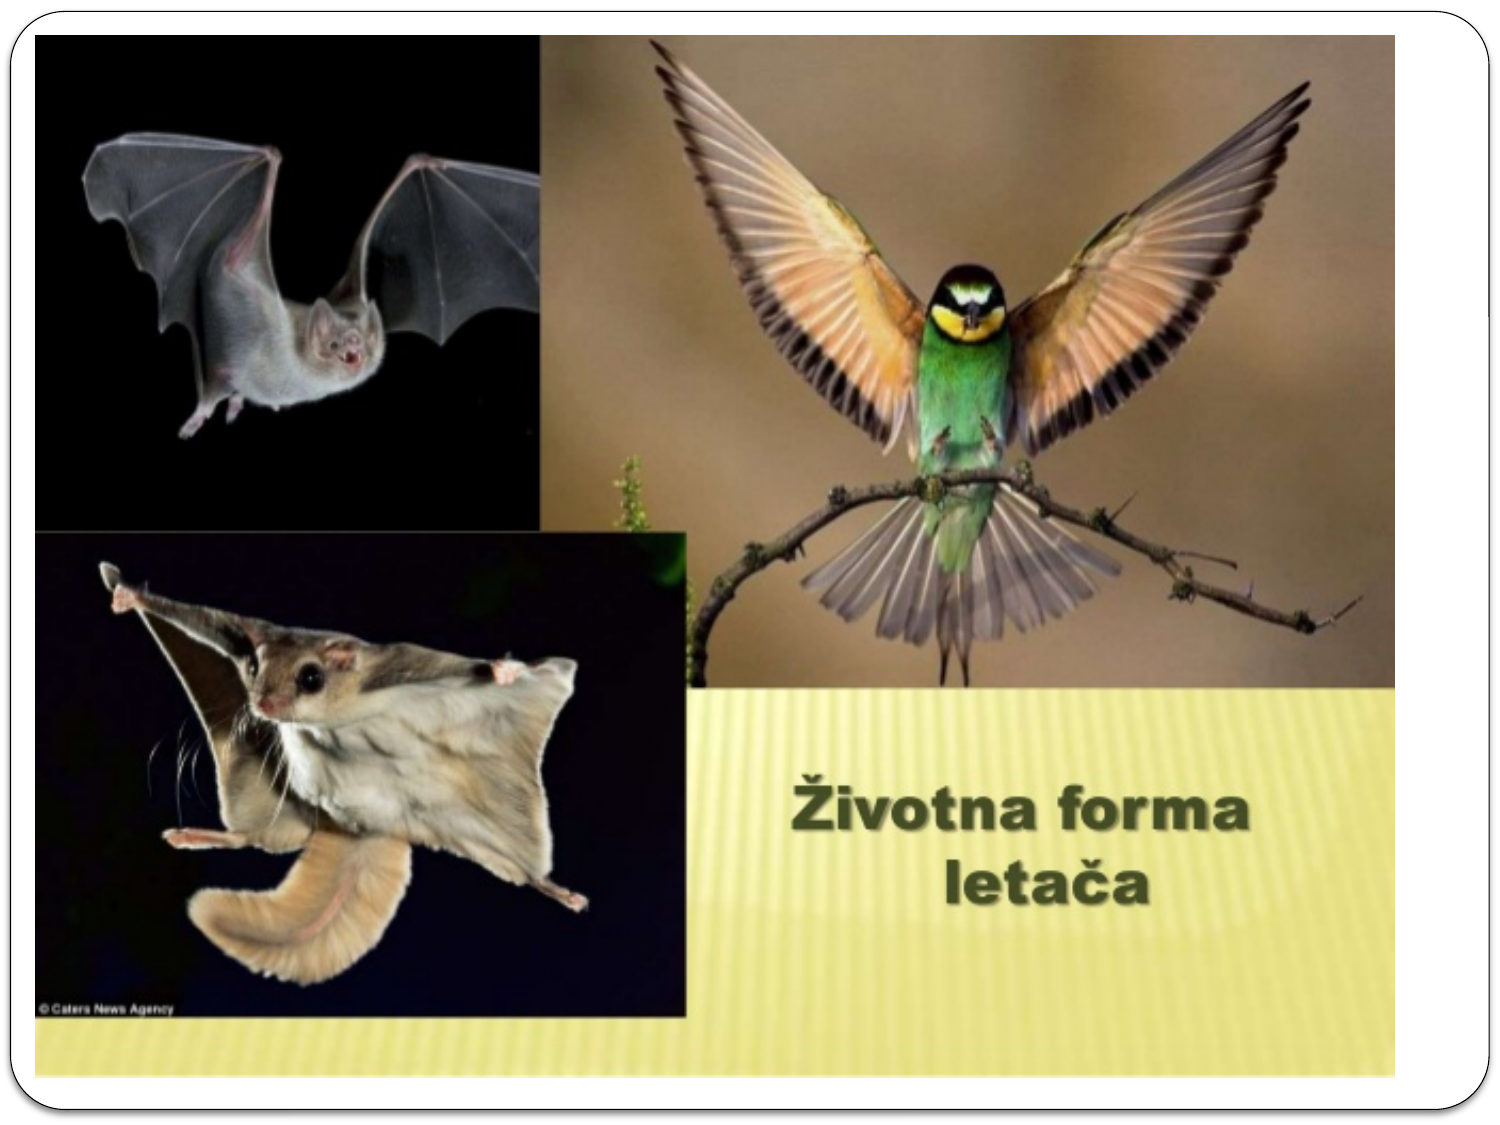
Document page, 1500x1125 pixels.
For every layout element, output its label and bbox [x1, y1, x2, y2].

picture [34, 34, 1395, 1079]
